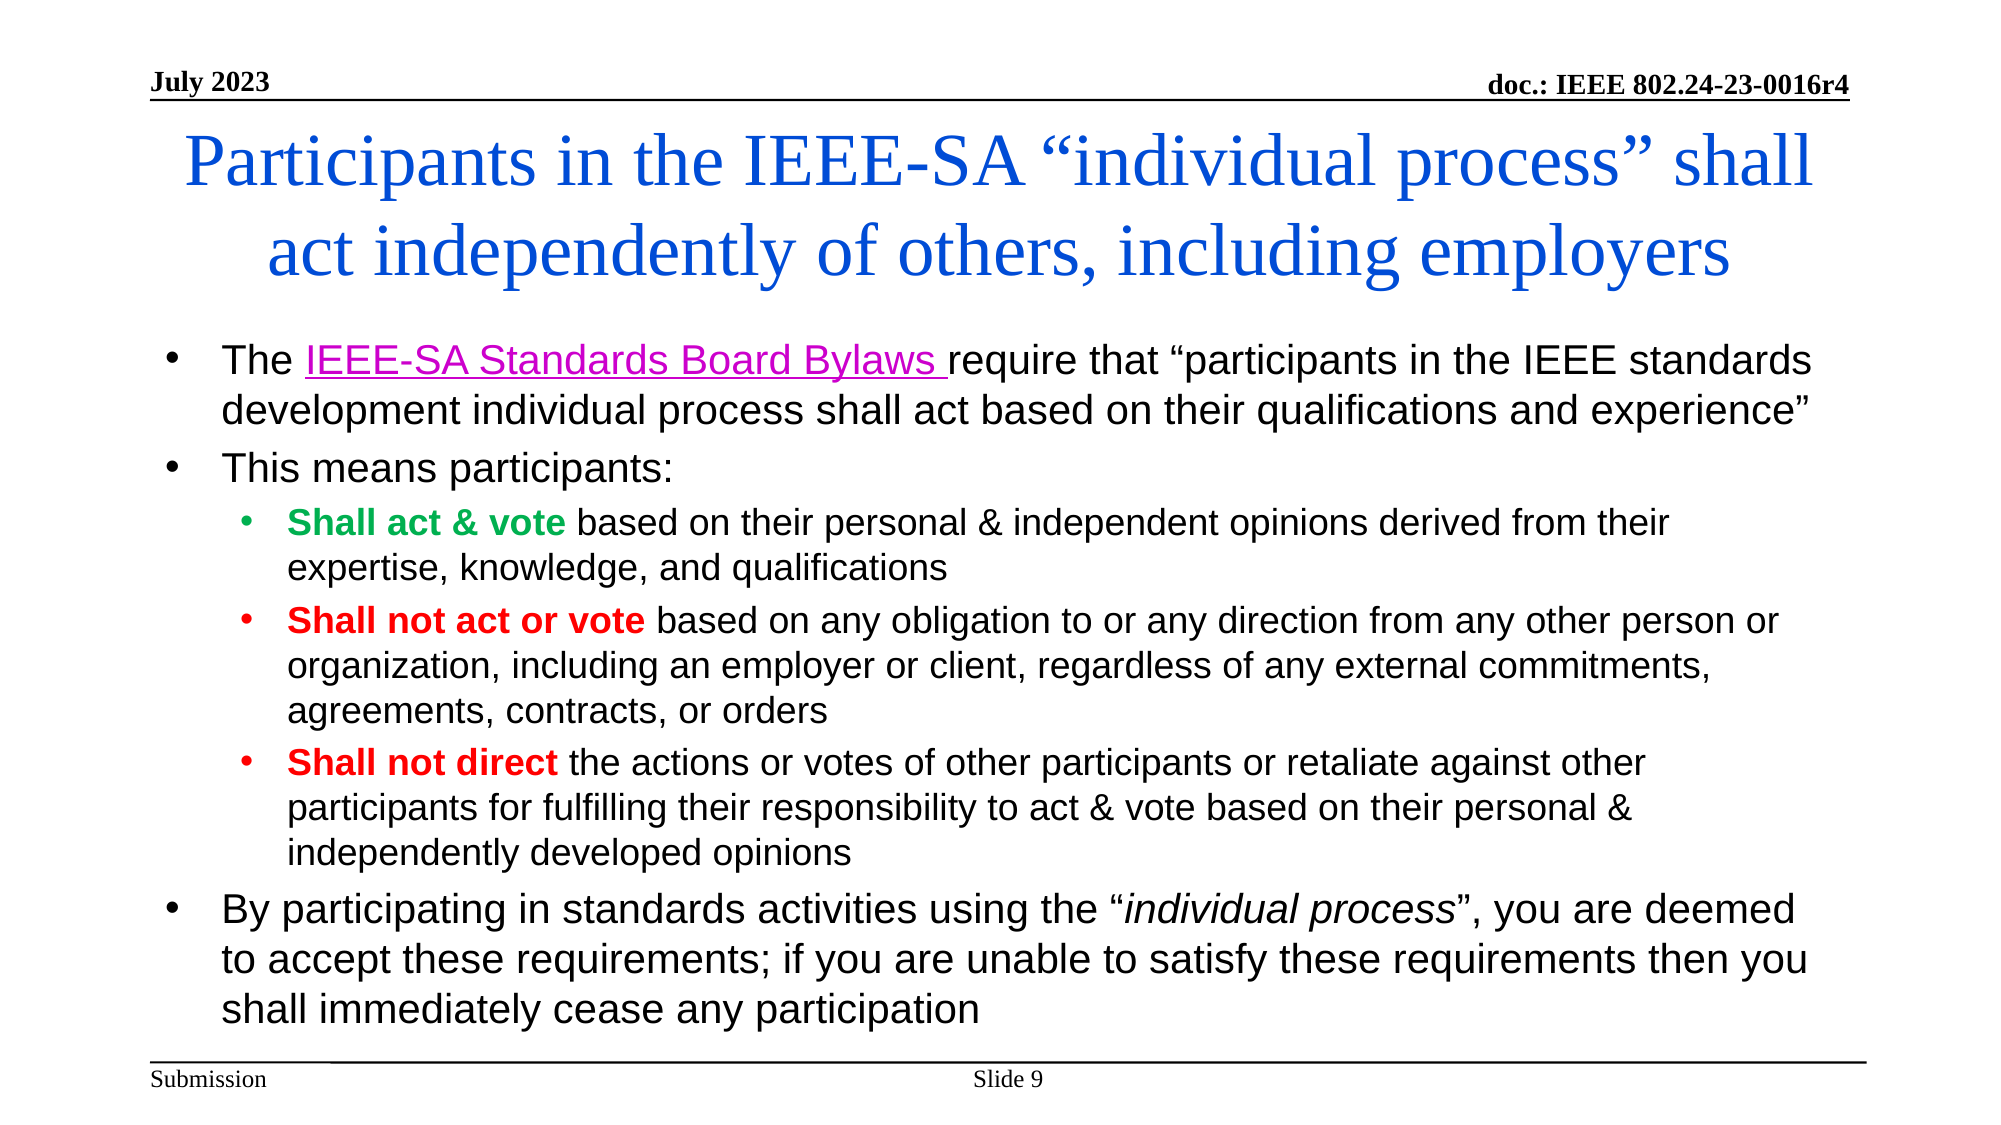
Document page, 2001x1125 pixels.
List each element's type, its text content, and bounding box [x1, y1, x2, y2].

title Participants in the IEEE-SA “individual process” shall act independently of others, including employers [150, 112, 1850, 288]
list The IEEE-SA Standards Board Bylaws require that “participants in the IEEE standards development individual process shall act based on their qualifications and experience” This means participants: Shall act & vote based on their personal & independent opinions derived from their expertise, knowledge, and qualifications Shall not act or vote based on any obligation to or any direction from any other person or organization, including an employer or client, regardless of any external commitments, agreements, contracts, or orders Shall not direct the actions or votes of other participants or retaliate against other participants for fulfilling their responsibility to act & vote based on their personal & independently developed opinions By participating in standards activities using the “individual process”, you are deemed to accept these requirements; if you are unable to satisfy these requirements then you shall immediately cease any participation [150, 324, 1850, 1000]
slide_number Slide 9 [937, 1062, 1079, 1108]
